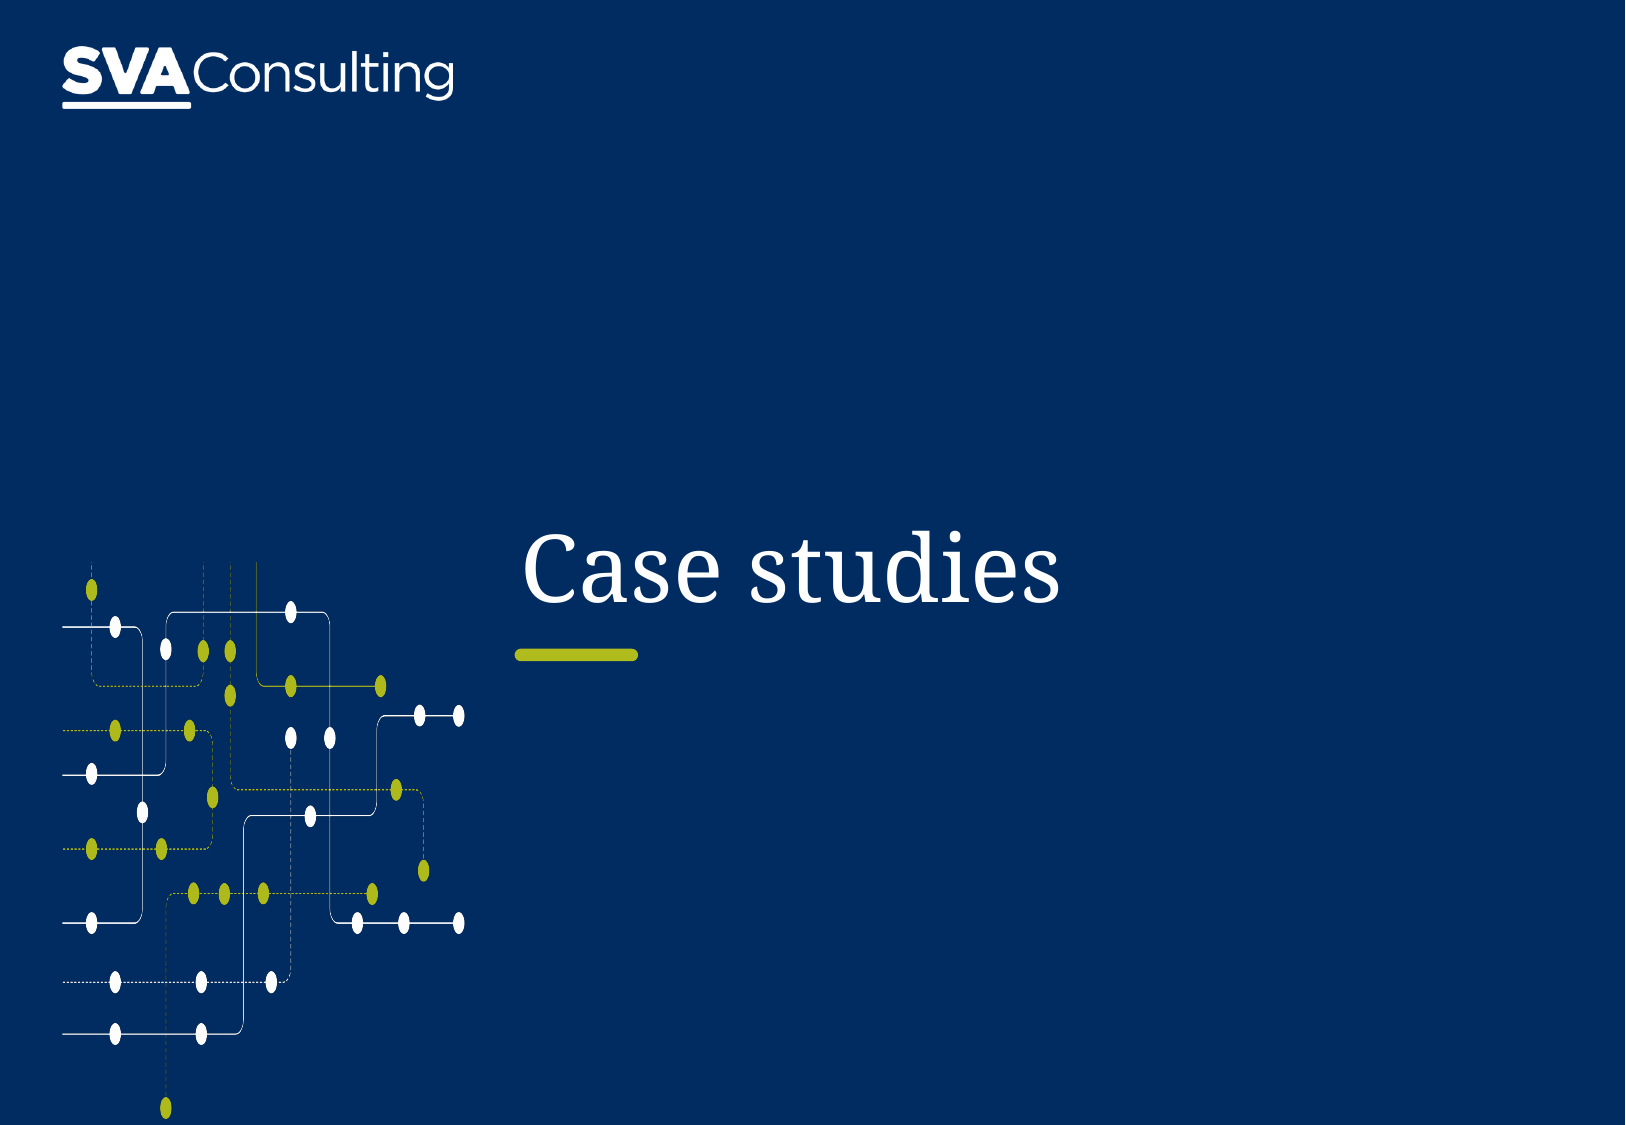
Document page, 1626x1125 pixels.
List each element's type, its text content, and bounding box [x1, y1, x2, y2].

title Case studies [520, 378, 1584, 622]
text_box [62, 46, 453, 109]
text_box [62, 562, 467, 1119]
